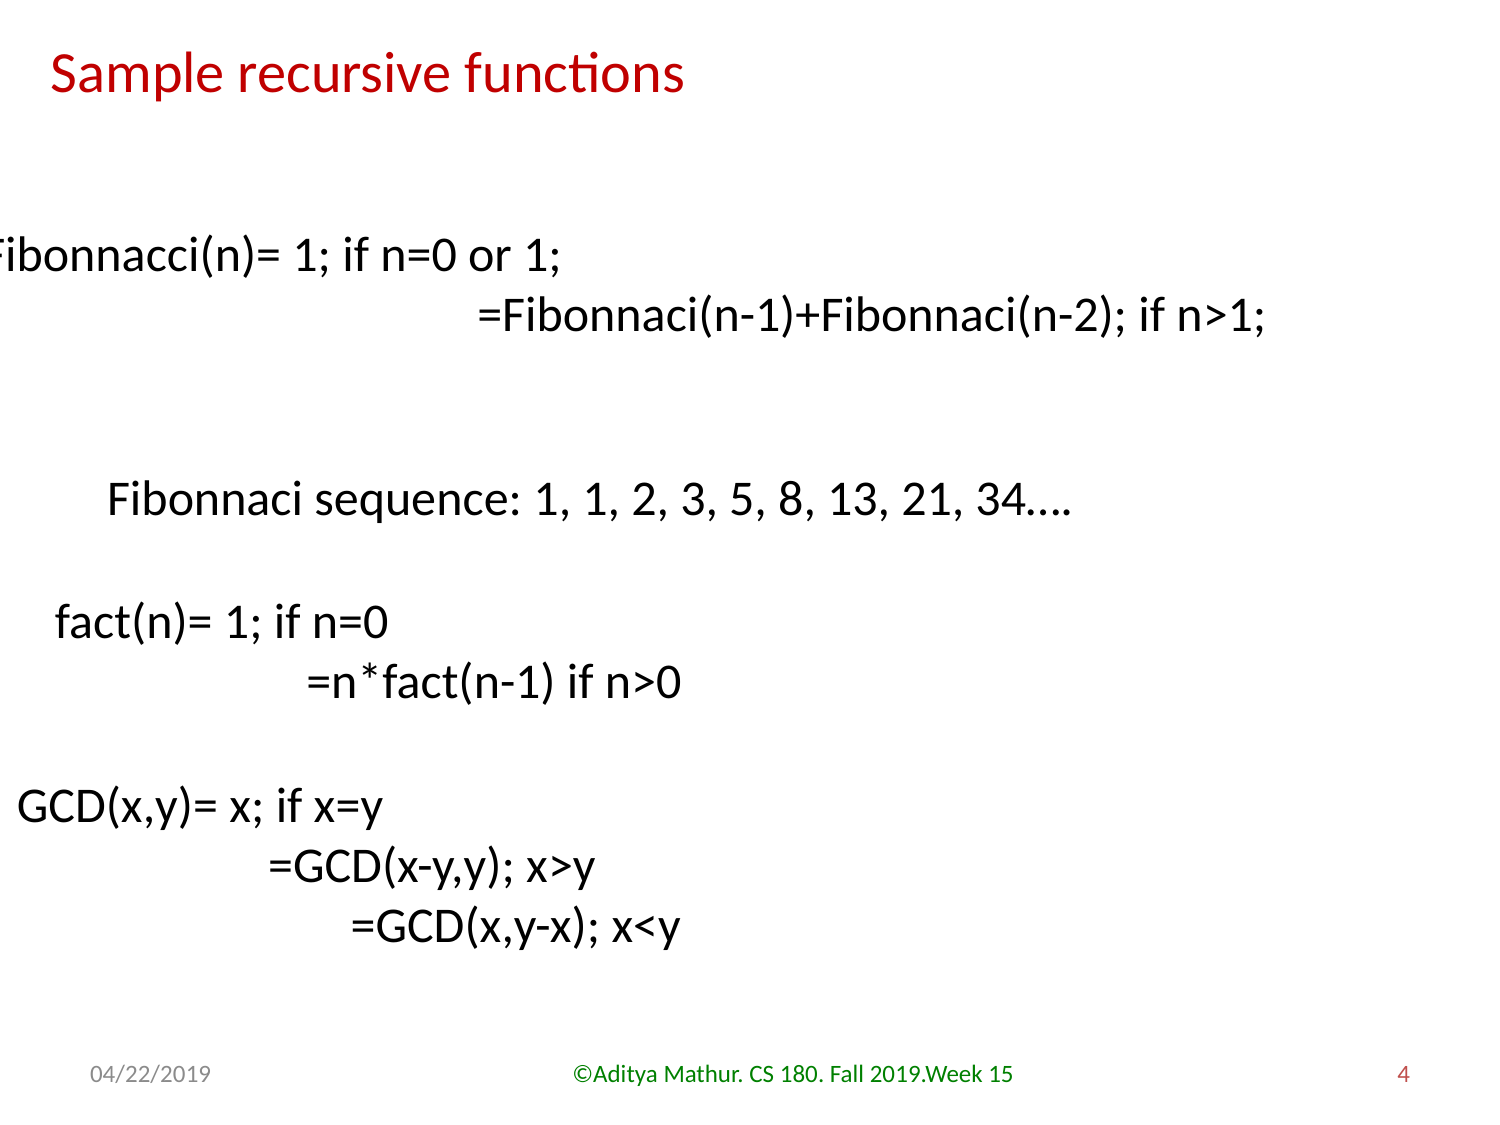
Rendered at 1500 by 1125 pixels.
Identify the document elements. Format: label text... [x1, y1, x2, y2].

text_box Fibonnacci(n)= 1; if n=0 or 1; =Fibonnaci(n-1)+Fibonnaci(n-2); if n>1; [0, 213, 1282, 409]
text_box Fibonnaci sequence: 1, 1, 2, 3, 5, 8, 13, 21, 34…. [92, 458, 1089, 533]
footer ©Aditya Mathur. CS 180. Fall 2019.Week 15 [512, 1042, 1074, 1103]
text_box Sample recursive functions [36, 26, 940, 112]
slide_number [75, 1042, 425, 1103]
slide_number 4 [1074, 1042, 1425, 1103]
text_box GCD(x,y)= x; if x=y =GCD(x-y,y); x>y =GCD(x,y-x); x<y [2, 765, 697, 960]
text_box fact(n)= 1; if n=0 =n*fact(n-1) if n>0 [40, 581, 697, 716]
